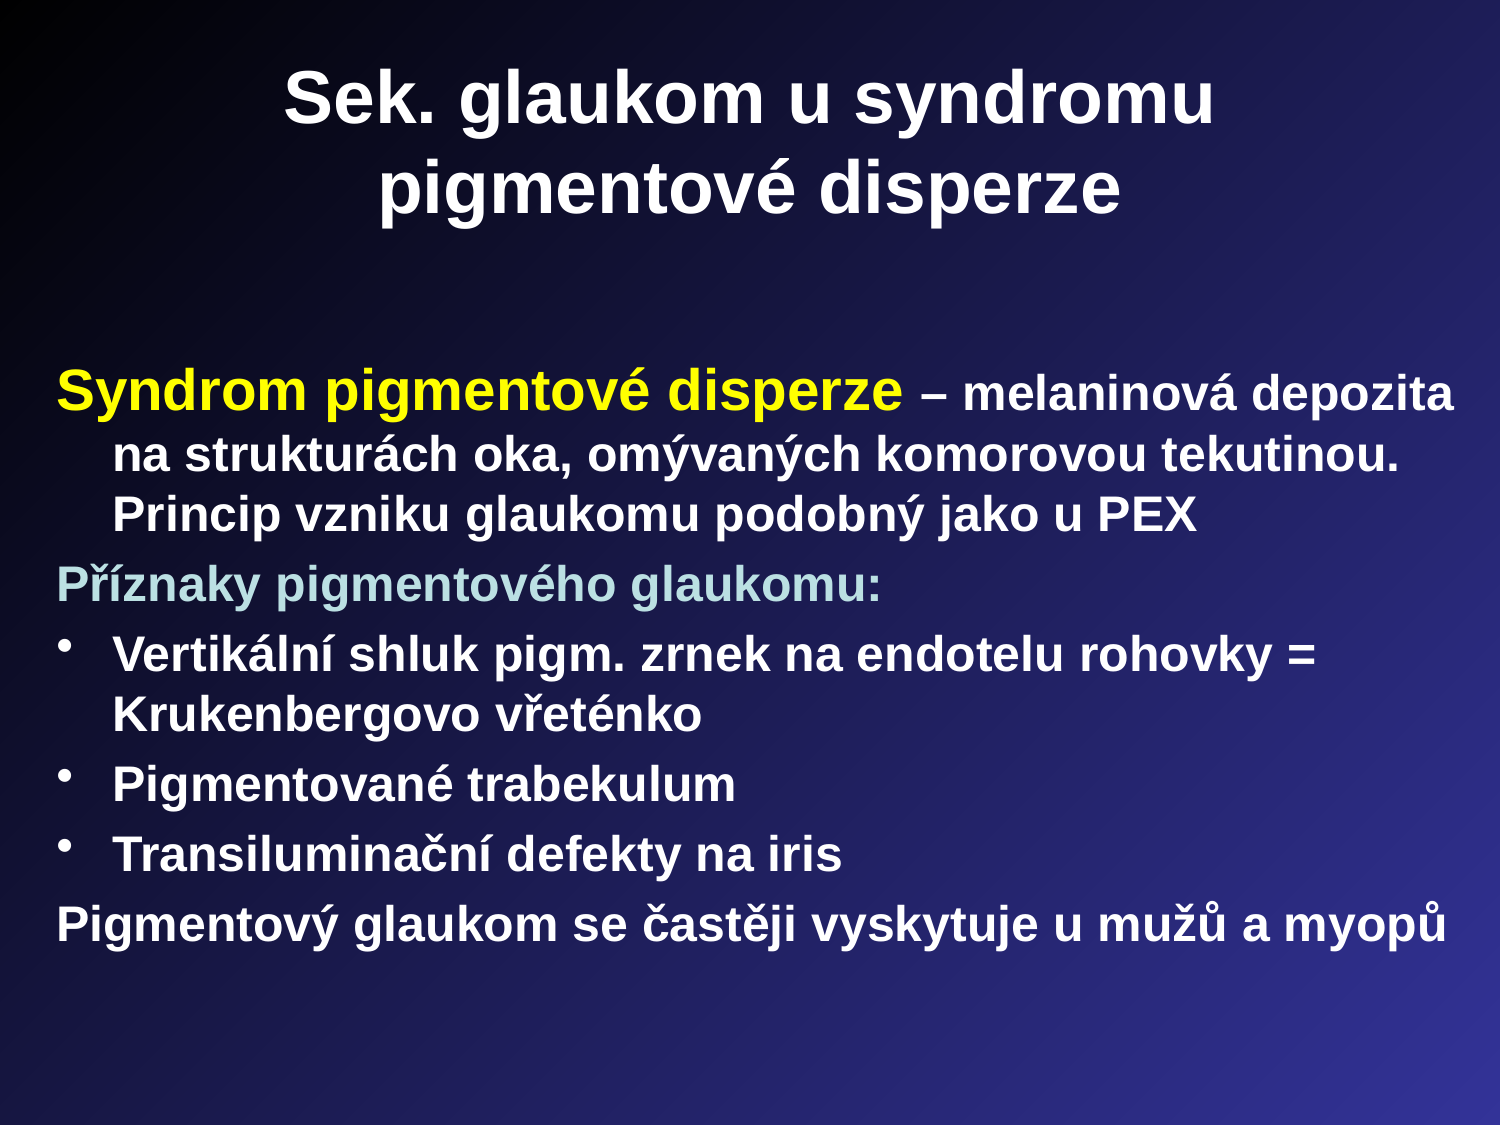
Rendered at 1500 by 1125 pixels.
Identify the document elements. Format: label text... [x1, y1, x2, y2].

list Syndrom pigmentové disperze – melaninová depozita na strukturách oka, omývaných komorovou tekutinou. Princip vzniku glaukomu podobný jako u PEX Příznaky pigmentového glaukomu: Vertikální shluk pigm. zrnek na endotelu rohovky = Krukenbergovo vřeténko Pigmentované trabekulum Transiluminační defekty na iris Pigmentový glaukom se častěji vyskytuje u mužů a myopů [40, 262, 1471, 1048]
title Sek. glaukom u syndromu pigmentové disperze [74, 44, 1426, 233]
